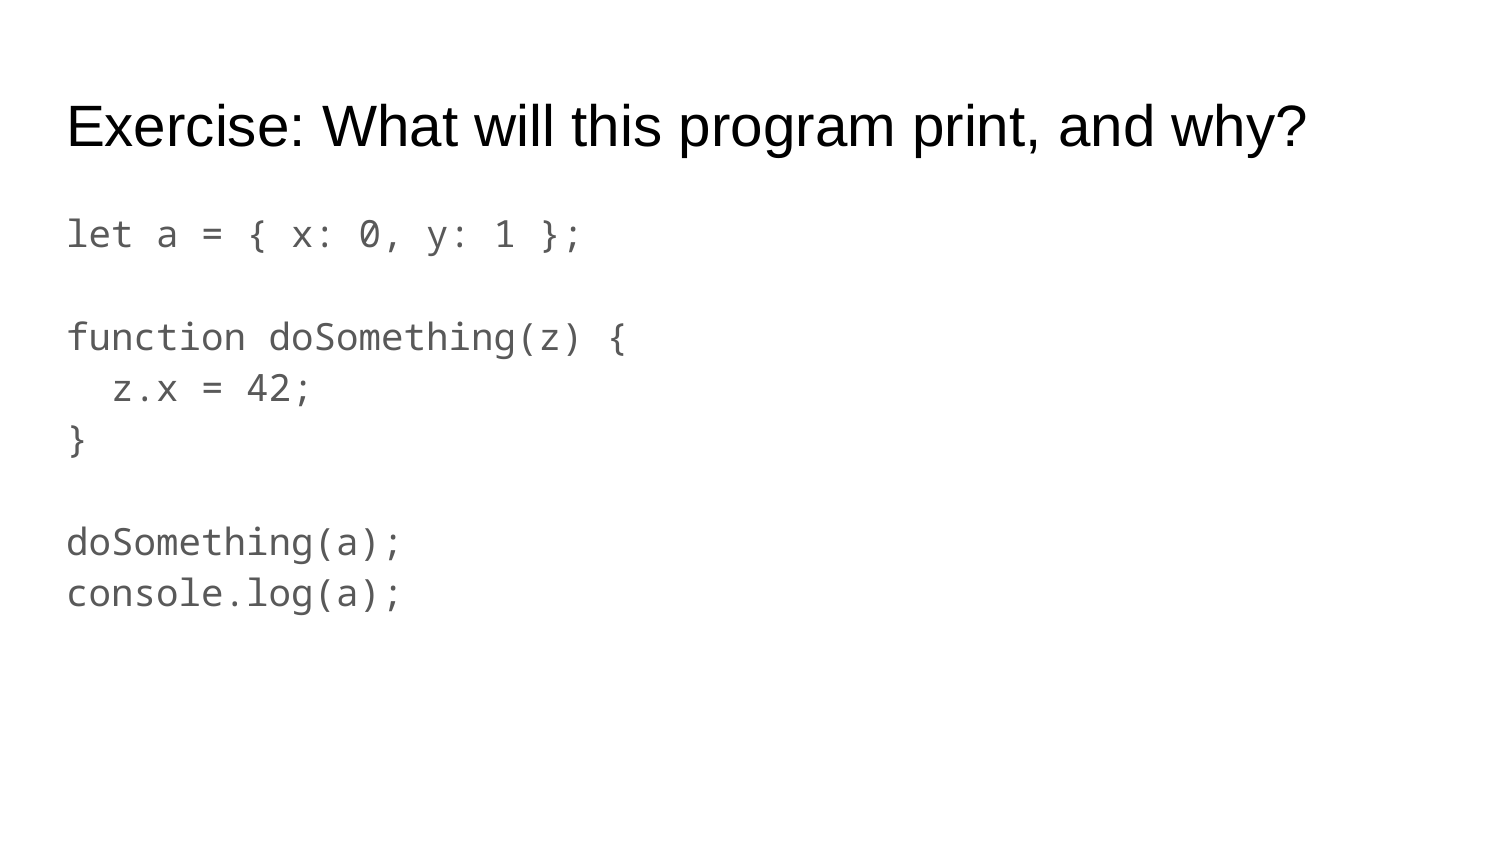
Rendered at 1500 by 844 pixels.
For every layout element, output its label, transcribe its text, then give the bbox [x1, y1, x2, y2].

title Exercise: What will this program print, and why? [51, 72, 1449, 167]
list let a = { x: 0, y: 1 }; function doSomething(z) { z.x = 42; } doSomething(a); console.log(a); [51, 189, 1449, 750]
